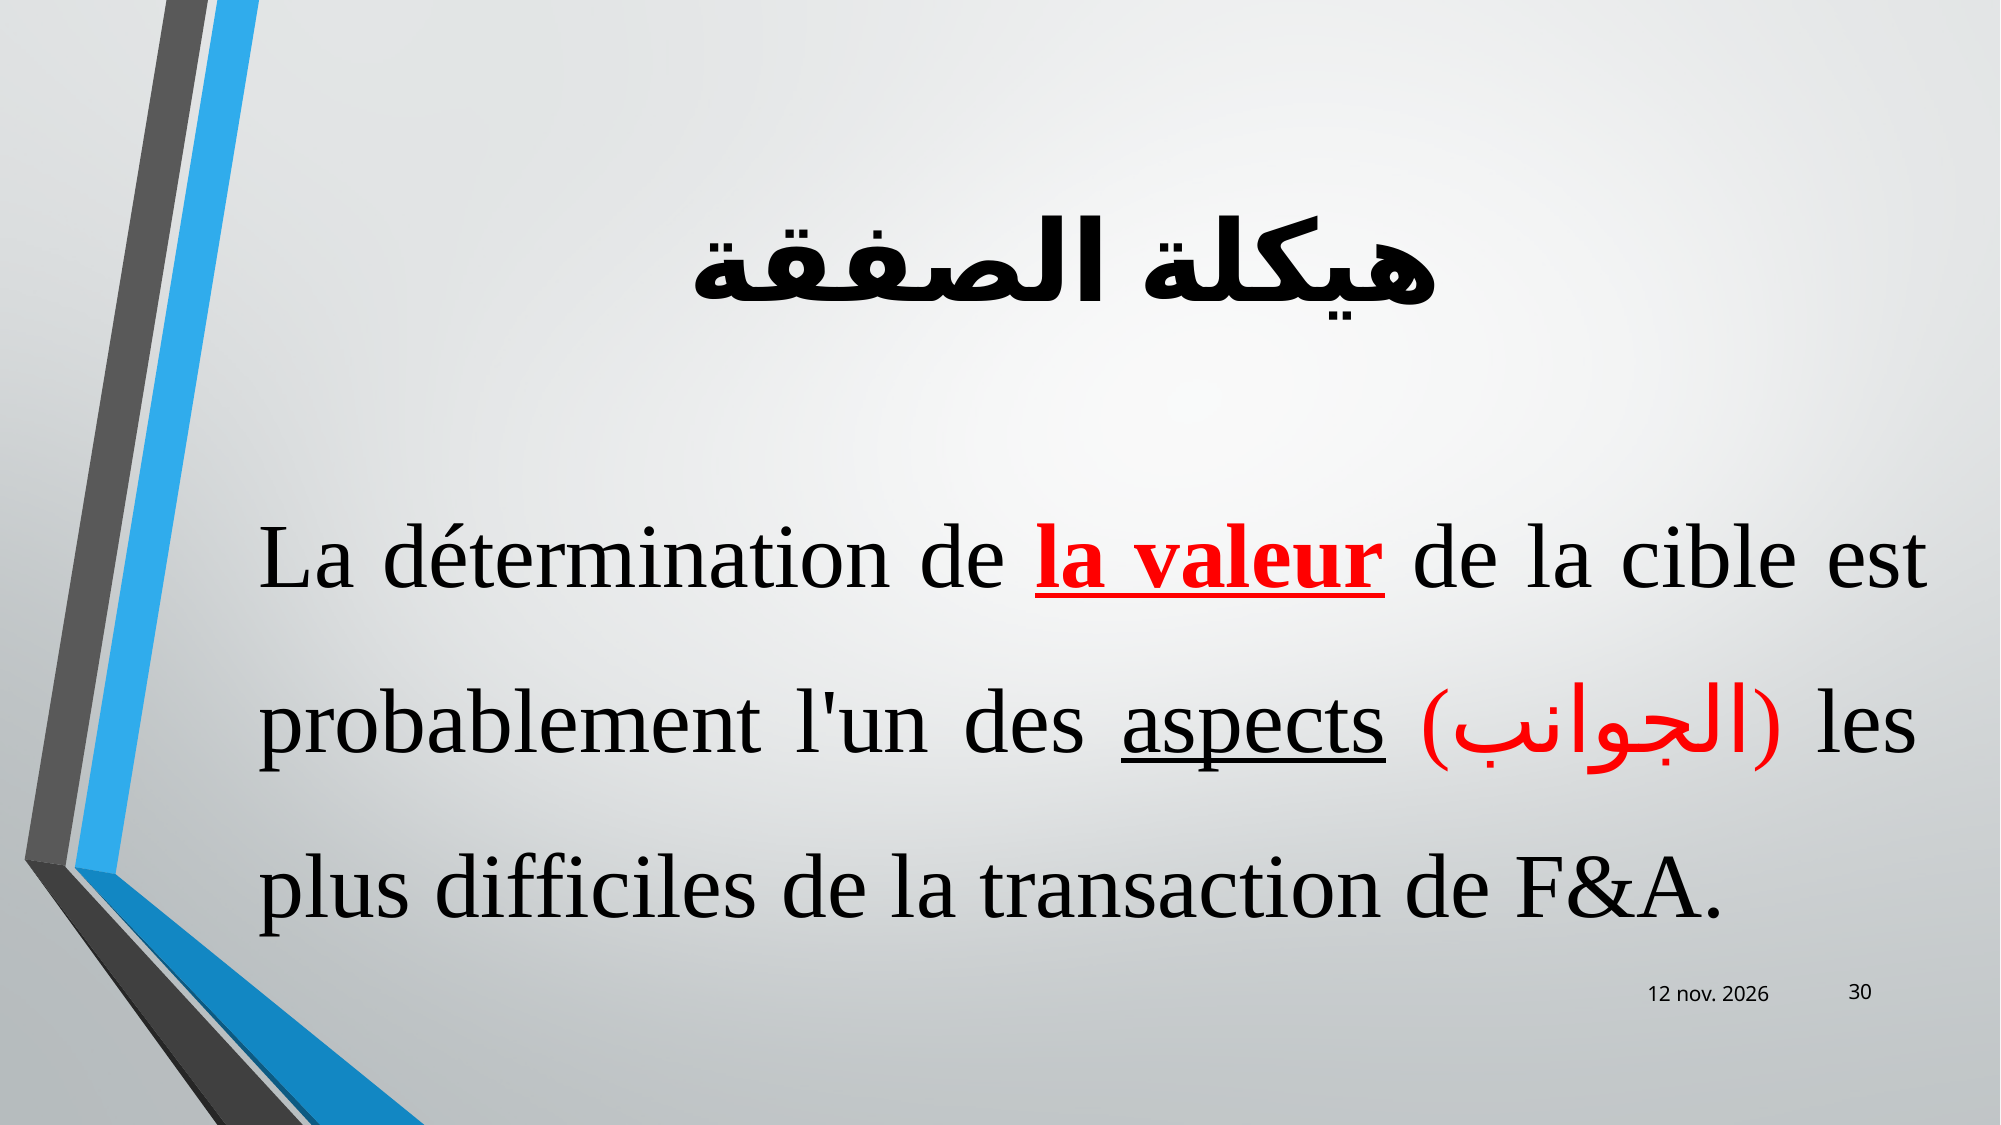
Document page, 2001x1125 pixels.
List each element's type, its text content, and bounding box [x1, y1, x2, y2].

slide_number févr.-19 [1596, 965, 1784, 1025]
text_box La détermination de la valeur de la cible est probablement l'un des aspects (الجوانب) les plus difficiles de la transaction de F&A. [243, 433, 1944, 944]
title هيكلة الصفقة [243, 112, 1887, 400]
slide_number 30 [1796, 962, 1887, 1023]
